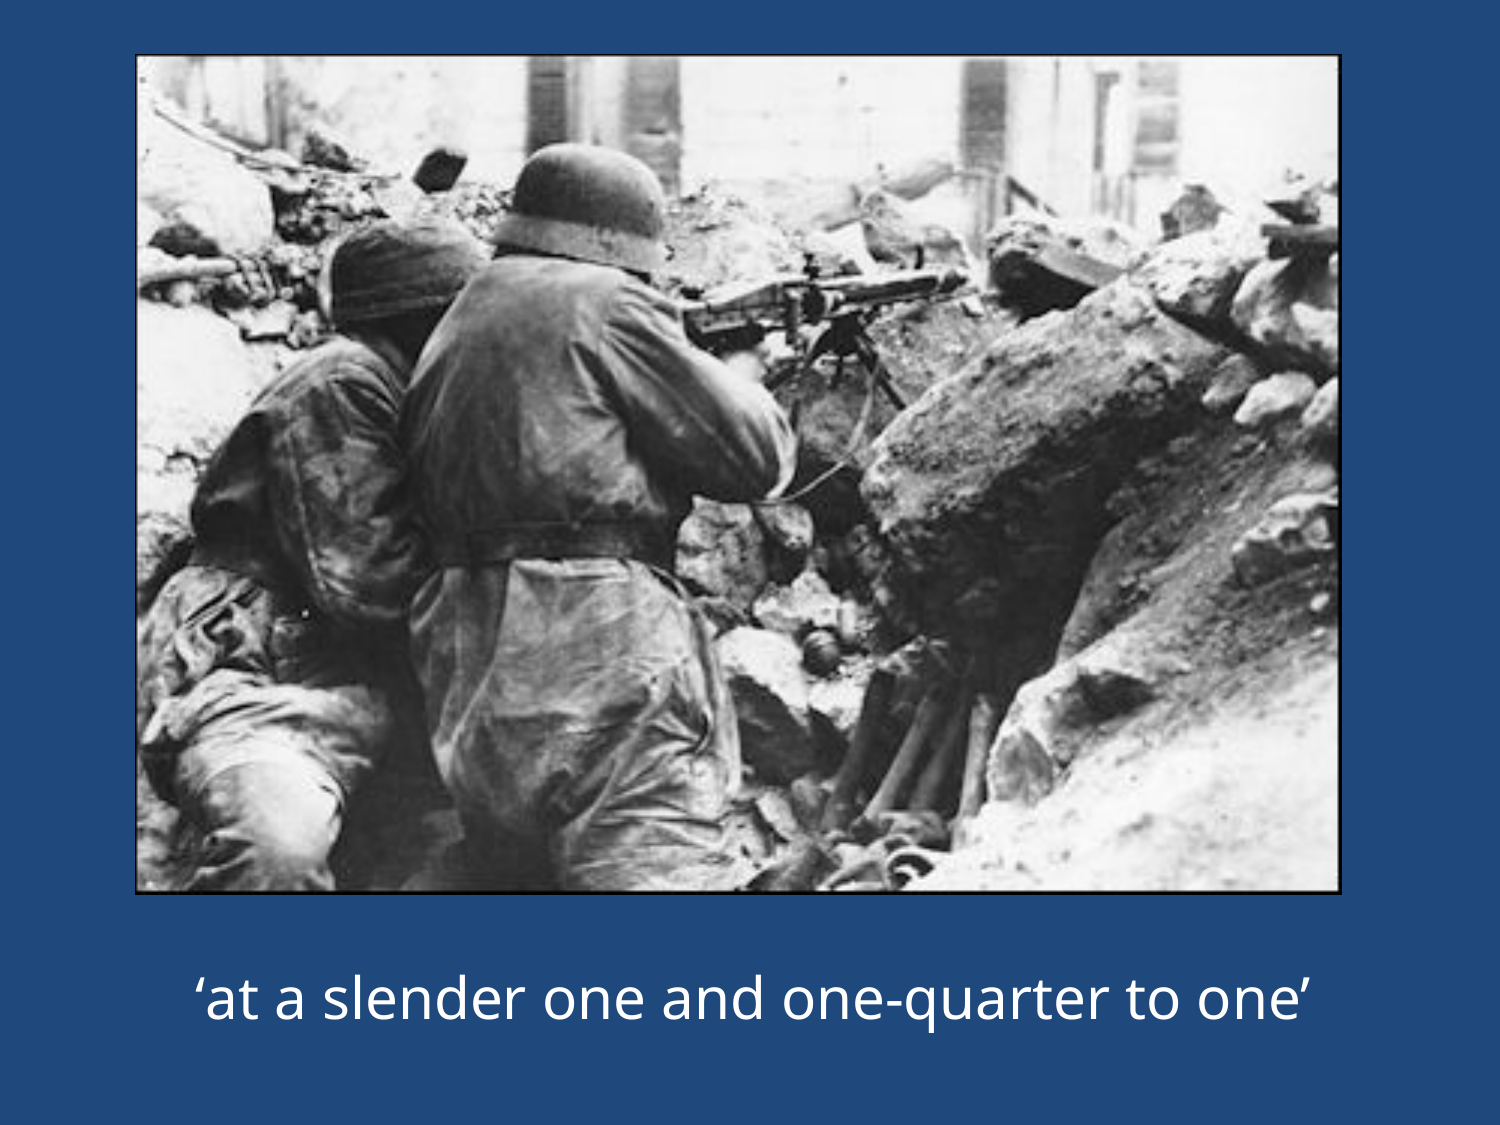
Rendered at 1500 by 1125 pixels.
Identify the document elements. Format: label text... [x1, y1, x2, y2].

picture [135, 54, 1342, 895]
list ‘at a slender one and one-quarter to one’ [5, 954, 1500, 1125]
